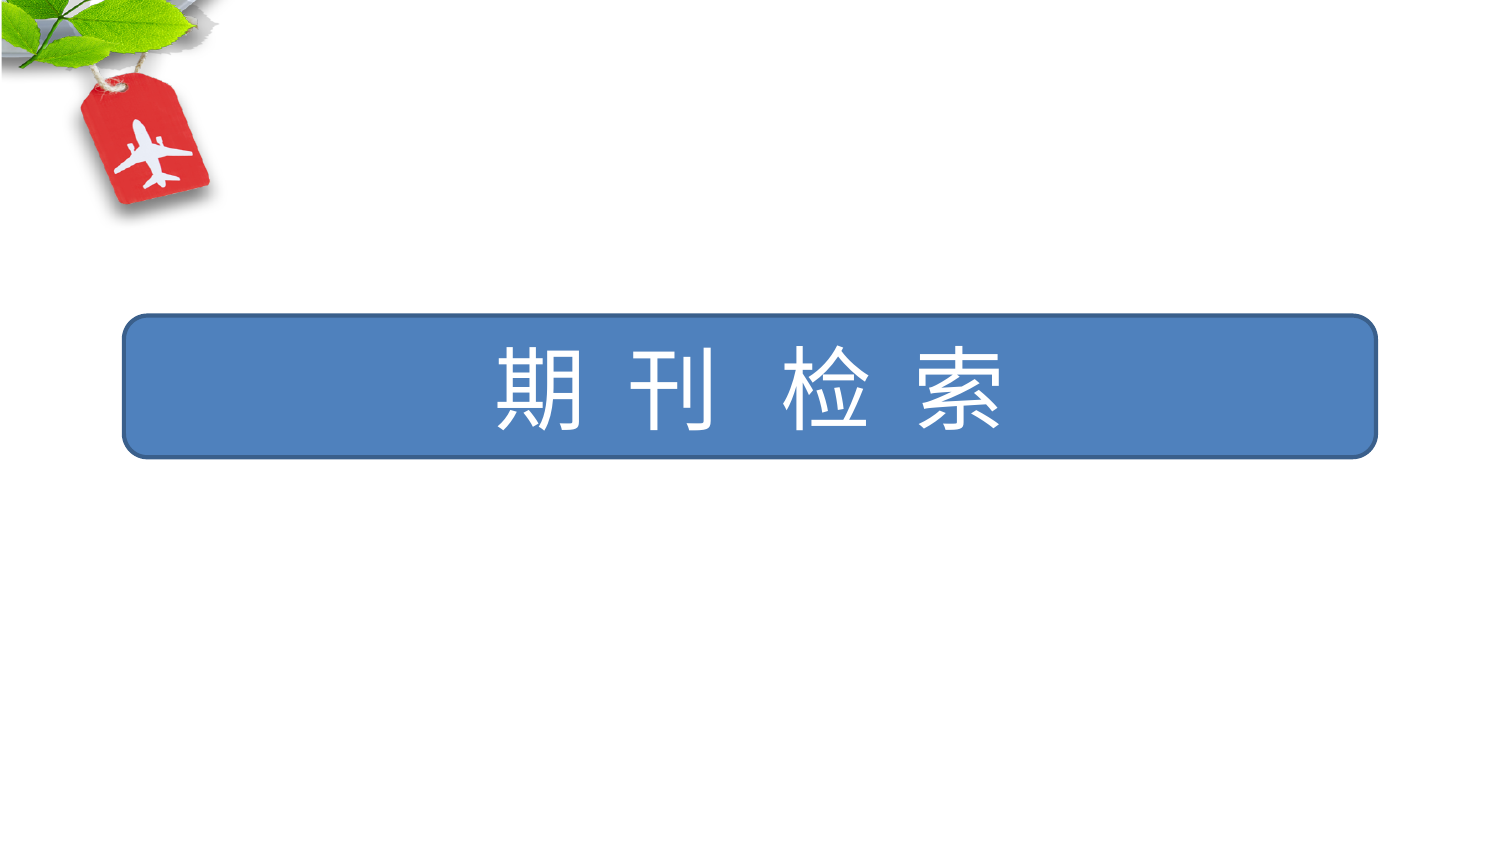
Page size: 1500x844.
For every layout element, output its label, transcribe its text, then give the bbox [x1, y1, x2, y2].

picture [1, 0, 322, 254]
text_box 期 刊 检 索 [121, 313, 1379, 460]
